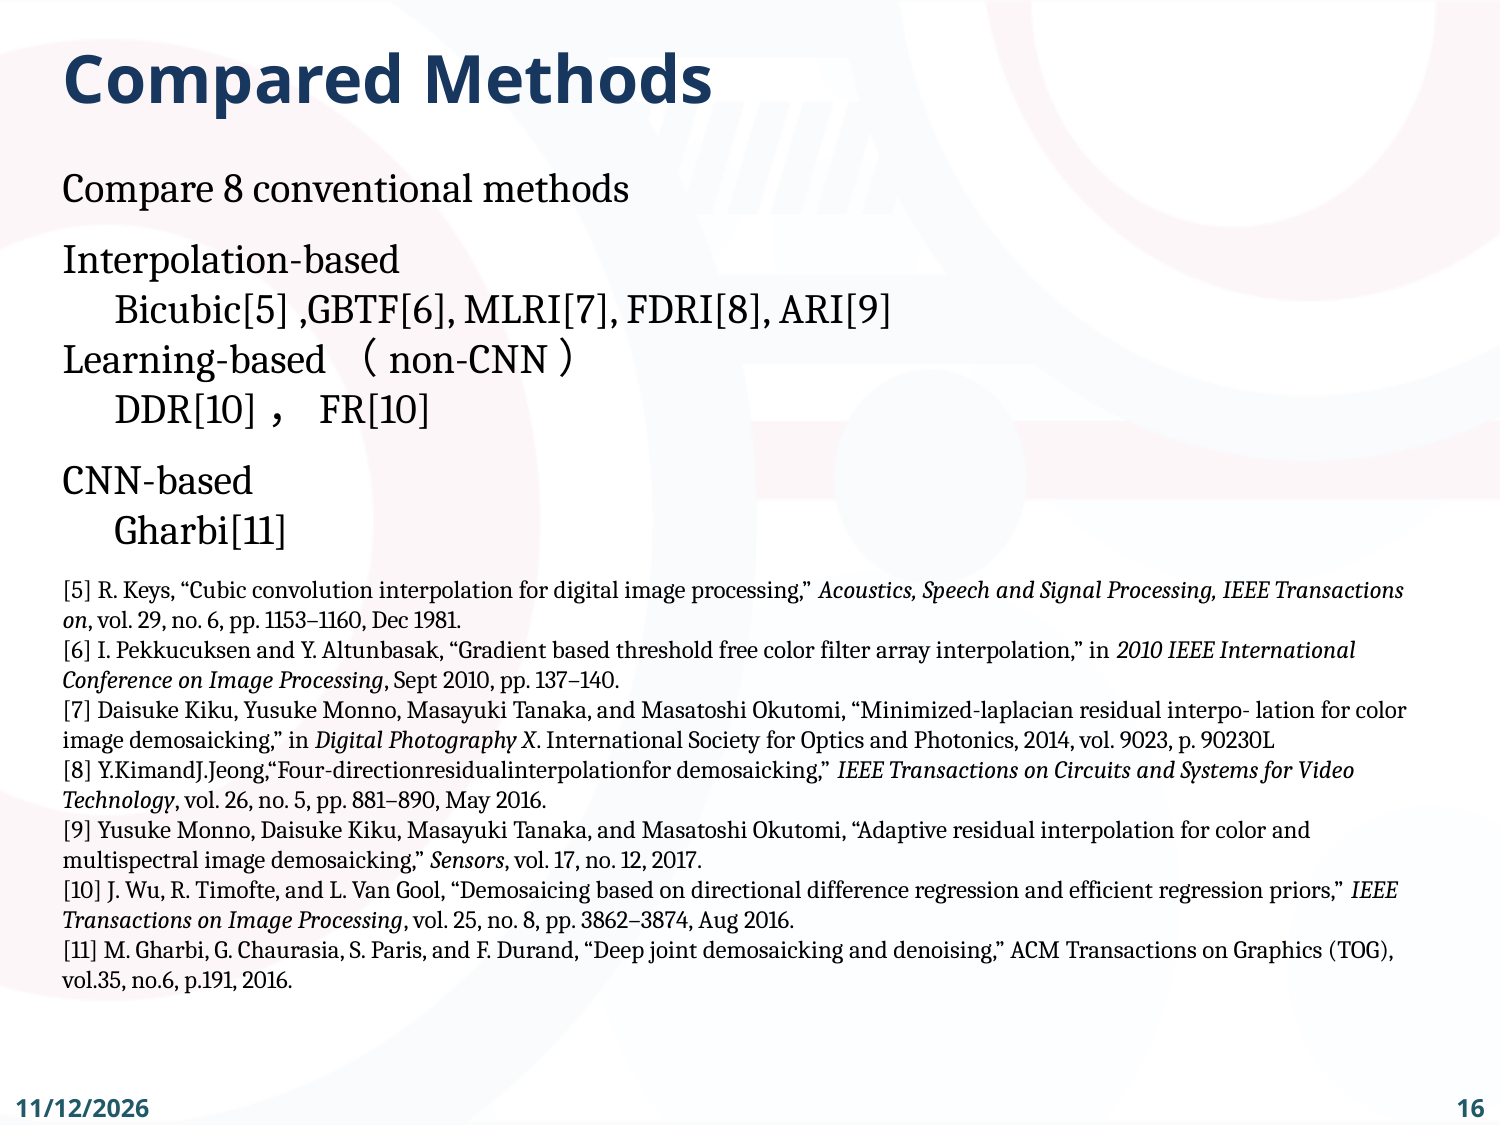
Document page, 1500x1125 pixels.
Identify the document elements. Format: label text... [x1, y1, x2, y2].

title Compared Methods [47, 17, 1453, 126]
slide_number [0, 1085, 171, 1125]
list Compare 8 conventional methods Interpolation-based Bicubic[5] ,GBTF[6], MLRI[7], FDRI[8], ARI[9] Learning-based（non-CNN） DDR[10]，FR[10] CNN-based Gharbi[11] [5] R. Keys, “Cubic convolution interpolation for digital image processing,” Acoustics, Speech and Signal Processing, IEEE Transactions on, vol. 29, no. 6, pp. 1153–1160, Dec 1981. [6] I. Pekkucuksen and Y. Altunbasak, “Gradient based threshold free color filter array interpolation,” in 2010 IEEE International Conference on Image Processing, Sept 2010, pp. 137–140. [7] Daisuke Kiku, Yusuke Monno, Masayuki Tanaka, and Masatoshi Okutomi, “Minimized-laplacian residual interpo- lation for color image demosaicking,” in Digital Photography X. International Society for Optics and Photonics, 2014, vol. 9023, p. 90230L [8] Y.KimandJ.Jeong,“Four-directionresidualinterpolationfor demosaicking,” IEEE Transactions on Circuits and Systems for Video Technology, vol. 26, no. 5, pp. 881–890, May 2016. [9] Yusuke Monno, Daisuke Kiku, Masayuki Tanaka, and Masatoshi Okutomi, “Adaptive residual interpolation for color and multispectral image demosaicking,” Sensors, vol. 17, no. 12, 2017. [10] J. Wu, R. Timofte, and L. Van Gool, “Demosaicing based on directional difference regression and efficient regression priors,” IEEE Transactions on Image Processing, vol. 25, no. 8, pp. 3862–3874, Aug 2016. [11] M. Gharbi, G. Chaurasia, S. Paris, and F. Durand, “Deep joint demosaicking and denoising,” ACM Transactions on Graphics (TOG), vol.35, no.6, p.191, 2016. [47, 153, 1453, 1086]
slide_number 16 [1333, 1085, 1500, 1125]
